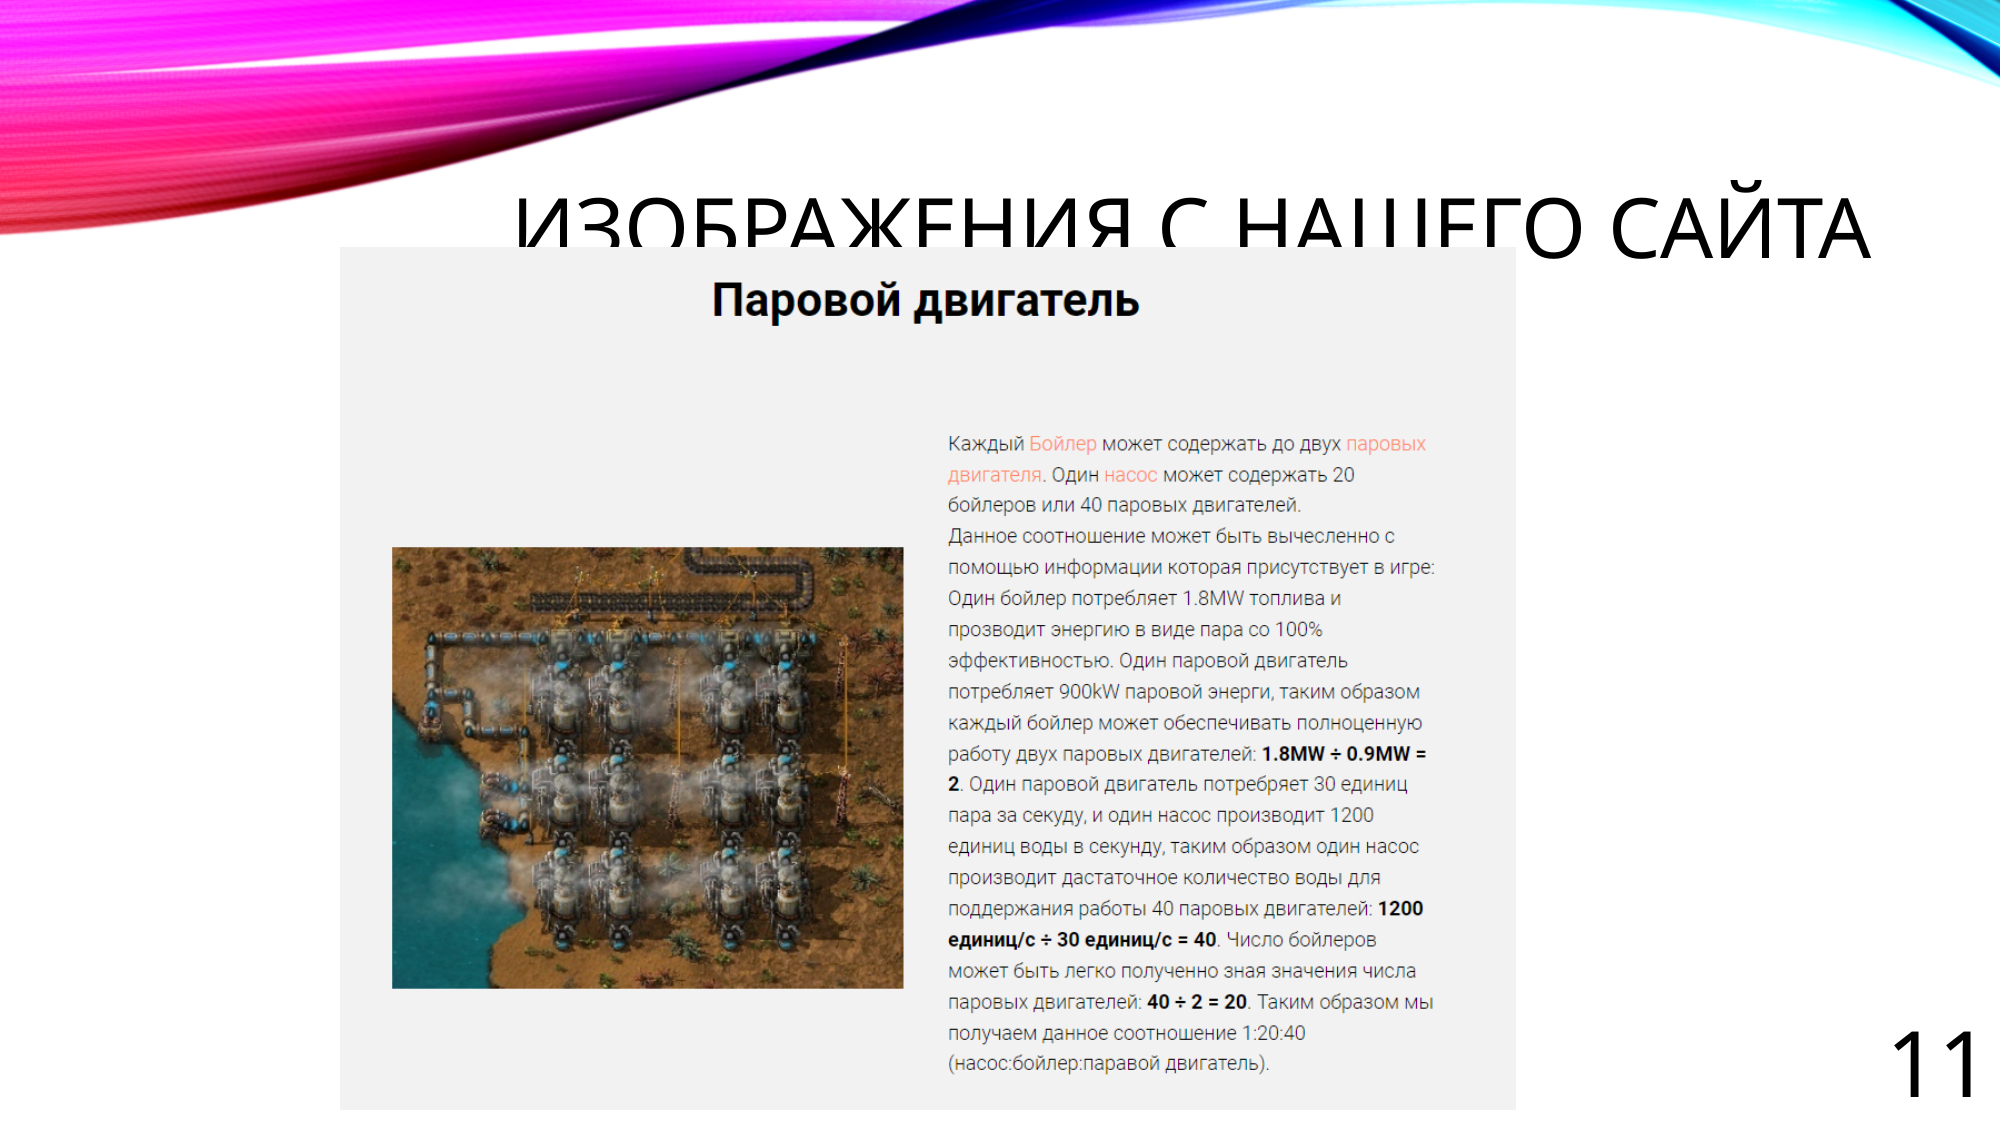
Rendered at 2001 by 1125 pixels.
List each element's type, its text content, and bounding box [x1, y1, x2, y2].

text_box 11 [1871, 998, 2000, 1124]
picture [1890, 0, 2000, 75]
picture [1910, 0, 2000, 45]
picture [340, 247, 1517, 1110]
picture [0, 0, 2000, 237]
title Изображения с нашего сайта [474, 125, 1888, 338]
